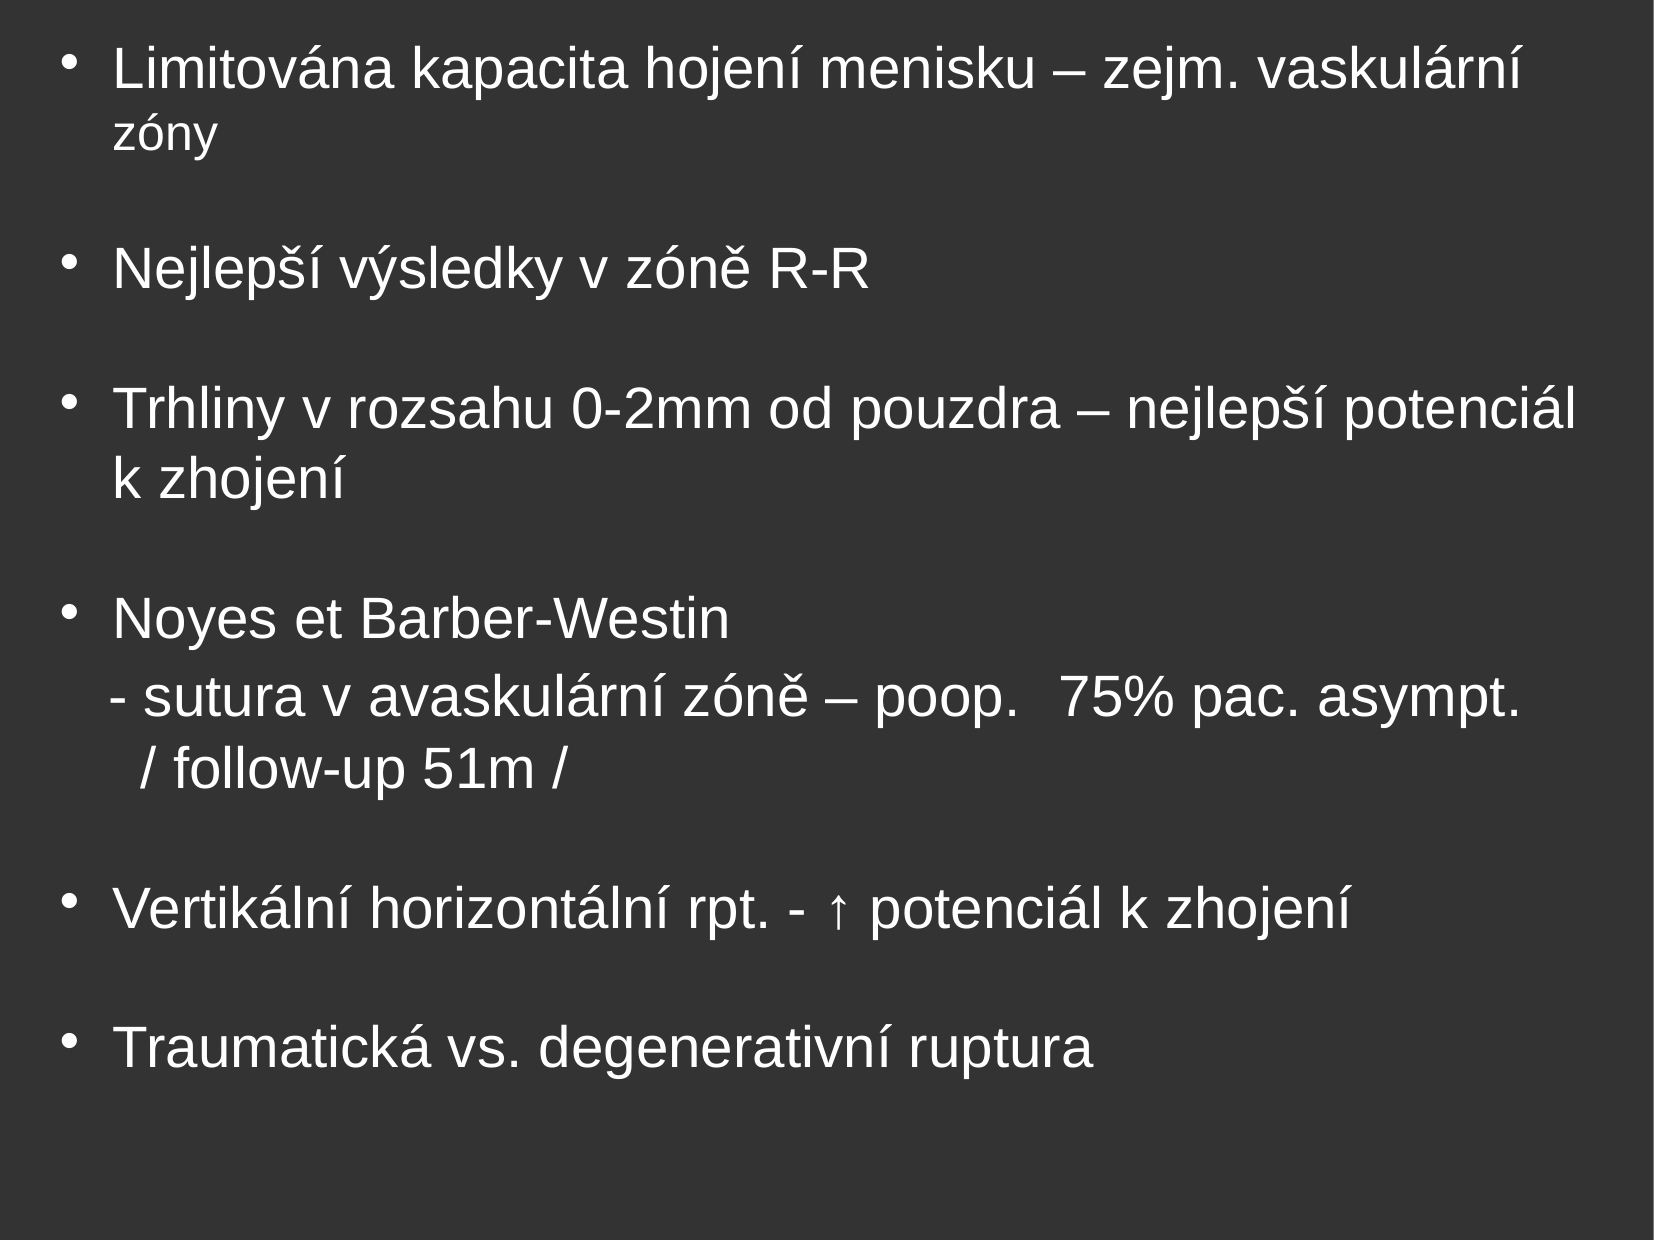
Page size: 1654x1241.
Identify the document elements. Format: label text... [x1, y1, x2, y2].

text_box Limitována kapacita hojení menisku – zejm. vaskulární zóny Nejlepší výsledky v zóně R-R Trhliny v rozsahu 0-2mm od pouzdra – nejlepší potenciál k zhojení Noyes et Barber-Westin - sutura v avaskulární zóně – poop. 75% pac. asympt. / follow-up 51m / Vertikální horizontální rpt. - ↑ potenciál k zhojení Traumatická vs. degenerativní ruptura [41, 29, 1620, 1200]
